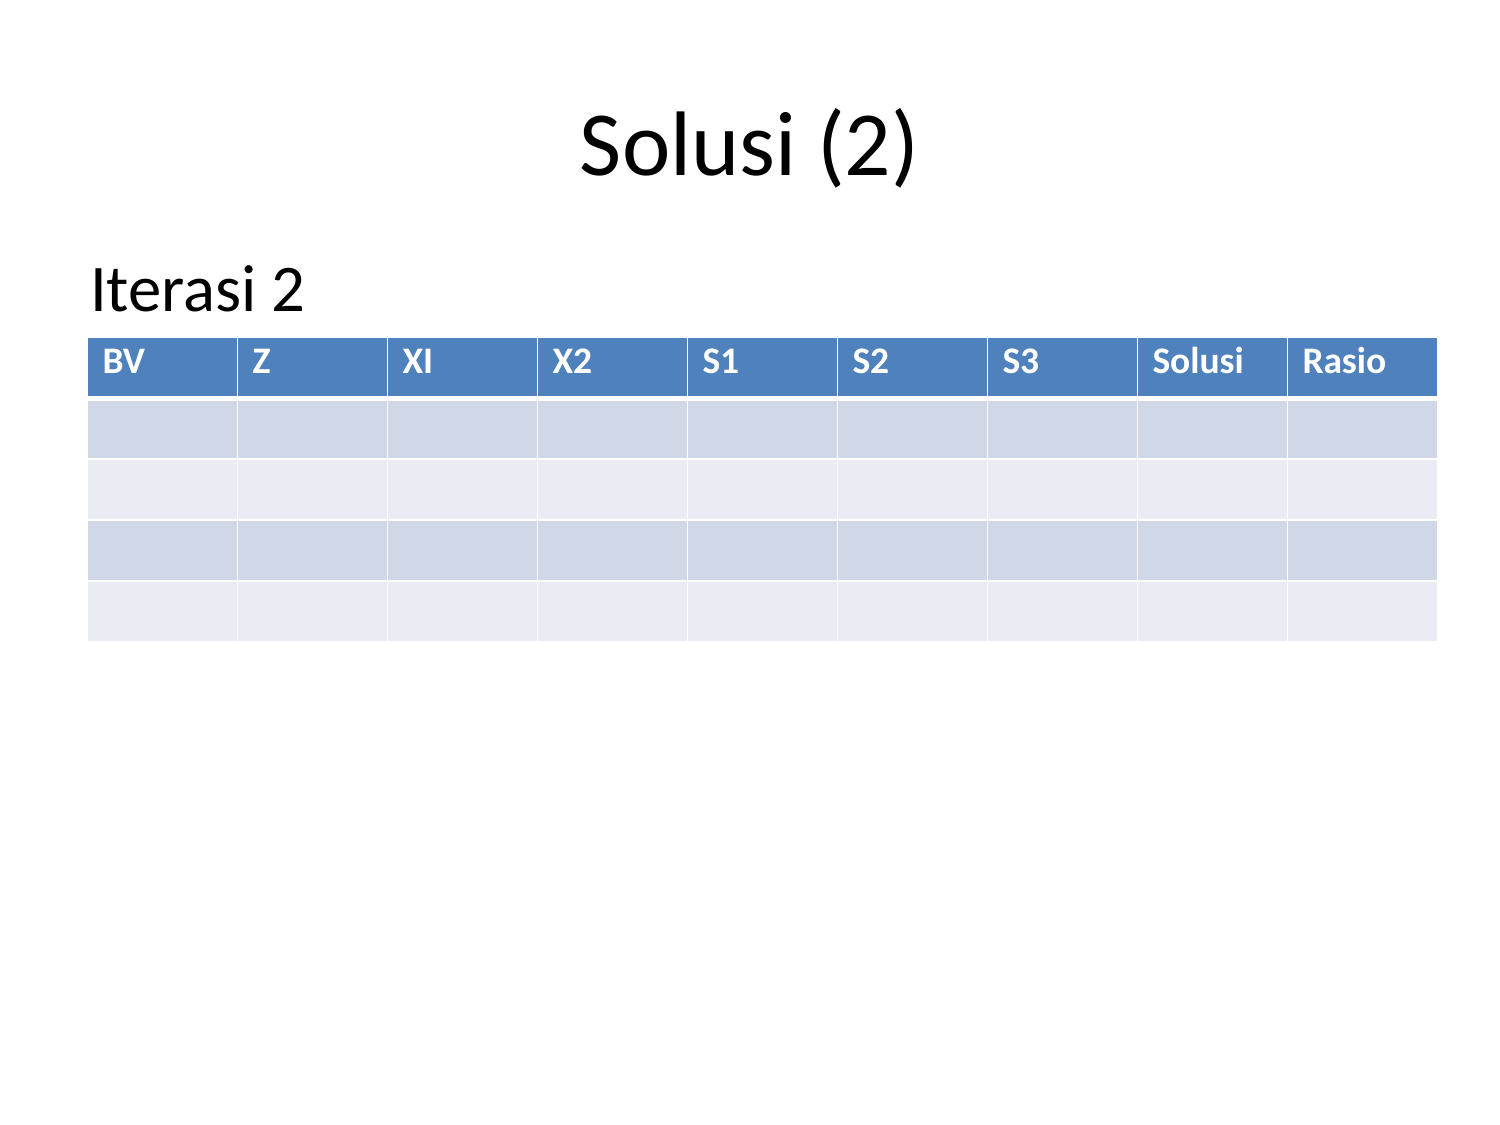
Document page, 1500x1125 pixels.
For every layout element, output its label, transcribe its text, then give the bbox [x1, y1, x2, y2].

table_header S3 [988, 338, 1137, 396]
table_cell [688, 582, 837, 641]
table_cell [88, 521, 237, 580]
table_cell [838, 460, 987, 519]
table_cell [688, 521, 837, 580]
table_cell [838, 401, 987, 458]
table_cell [1138, 582, 1287, 641]
table_cell [238, 521, 387, 580]
table_cell [1138, 401, 1287, 458]
table_cell [688, 401, 837, 458]
table_cell [388, 582, 537, 641]
table_header X2 [538, 338, 687, 396]
list Iterasi 2 [75, 237, 1425, 980]
table_cell [538, 582, 687, 641]
table_cell [988, 401, 1137, 458]
table_cell [388, 521, 537, 580]
table_cell [988, 521, 1137, 580]
table_cell [388, 401, 537, 458]
table_header S1 [688, 338, 837, 396]
table_cell [88, 460, 237, 519]
table_cell [238, 460, 387, 519]
table_cell [1288, 521, 1437, 580]
table_cell [538, 401, 687, 458]
table_header Solusi [1138, 338, 1287, 396]
table_cell [538, 460, 687, 519]
table_cell [838, 521, 987, 580]
table_cell [838, 582, 987, 641]
table_cell [988, 582, 1137, 641]
table_cell [988, 460, 1137, 519]
table_cell [88, 582, 237, 641]
table_cell [88, 401, 237, 458]
table_cell [1288, 401, 1437, 458]
table_header XI [388, 338, 537, 396]
table_header Z [238, 338, 387, 396]
table_cell [1288, 582, 1437, 641]
table_cell [1138, 460, 1287, 519]
table_cell [238, 582, 387, 641]
table_header Rasio [1288, 338, 1437, 396]
table_cell [688, 460, 837, 519]
table_cell [1138, 521, 1287, 580]
table_cell [388, 460, 537, 519]
table_cell [238, 401, 387, 458]
table_cell [1288, 460, 1437, 519]
table_cell [538, 521, 687, 580]
table_header S2 [838, 338, 987, 396]
title Solusi (2) [75, 45, 1425, 233]
table_header BV [88, 338, 237, 396]
